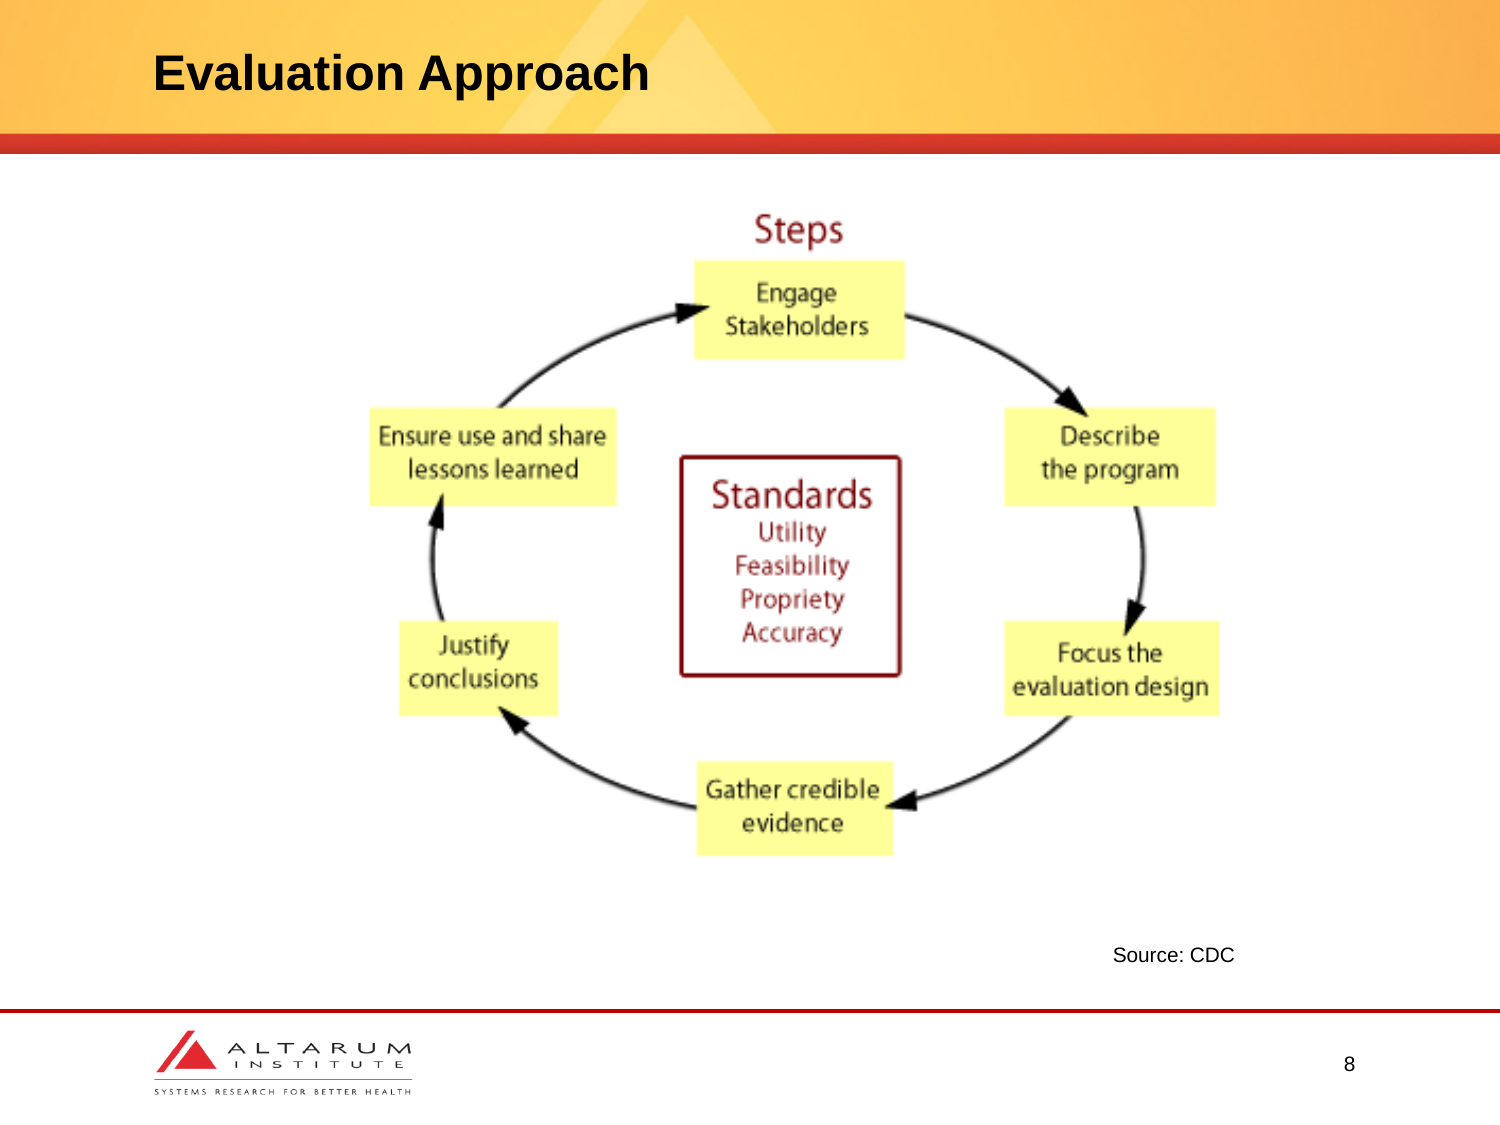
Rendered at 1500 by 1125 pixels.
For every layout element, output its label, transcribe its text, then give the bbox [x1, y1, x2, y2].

text_box Source: CDC [1098, 933, 1452, 974]
picture [152, 1029, 414, 1097]
title Evaluation Approach [152, 18, 1386, 132]
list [369, 205, 1219, 861]
picture [0, 0, 1500, 154]
